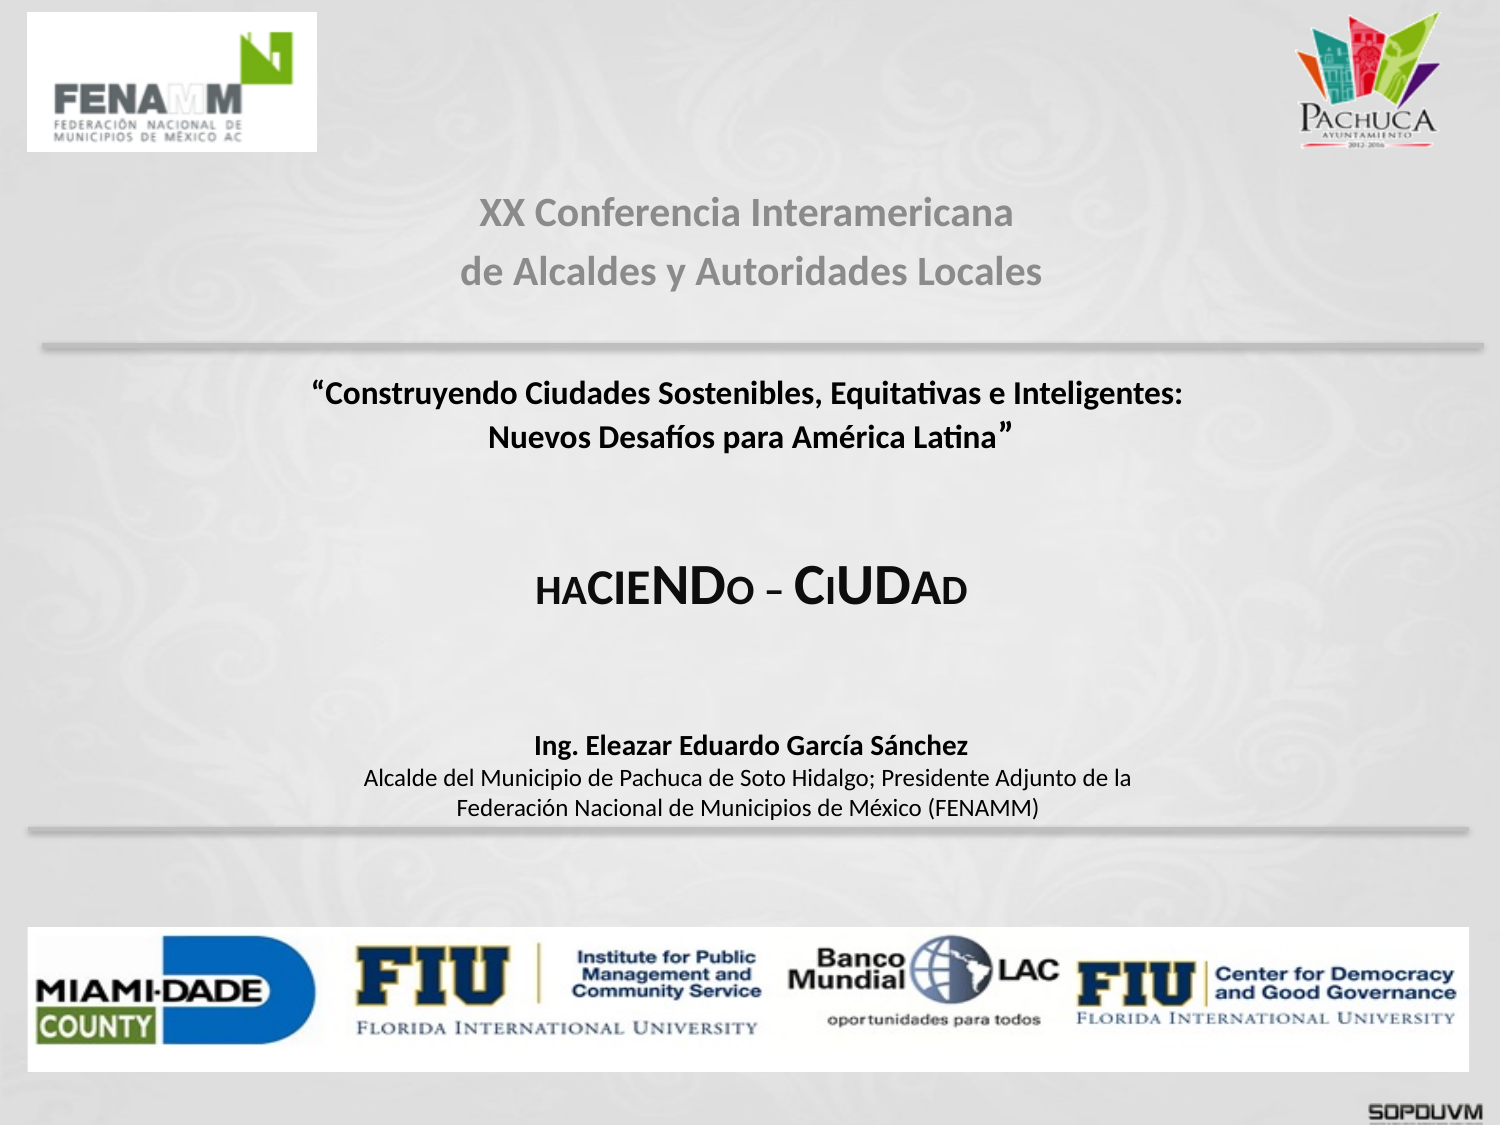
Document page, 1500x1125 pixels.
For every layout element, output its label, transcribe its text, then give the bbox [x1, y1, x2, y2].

picture [0, 0, 1500, 1125]
subtitle XX Conferencia Interamericana de Alcaldes y Autoridades Locales [226, 177, 1277, 294]
title “Construyendo Ciudades Sostenibles, Equitativas e Inteligentes: Nuevos Desafíos para América Latina” HACIENDO – CIUDAD Ing. Eleazar Eduardo García Sánchez Alcalde del Municipio de Pachuca de Soto Hidalgo; Presidente Adjunto de la Federación Nacional de Municipios de México (FENAMM) [114, 403, 1389, 819]
